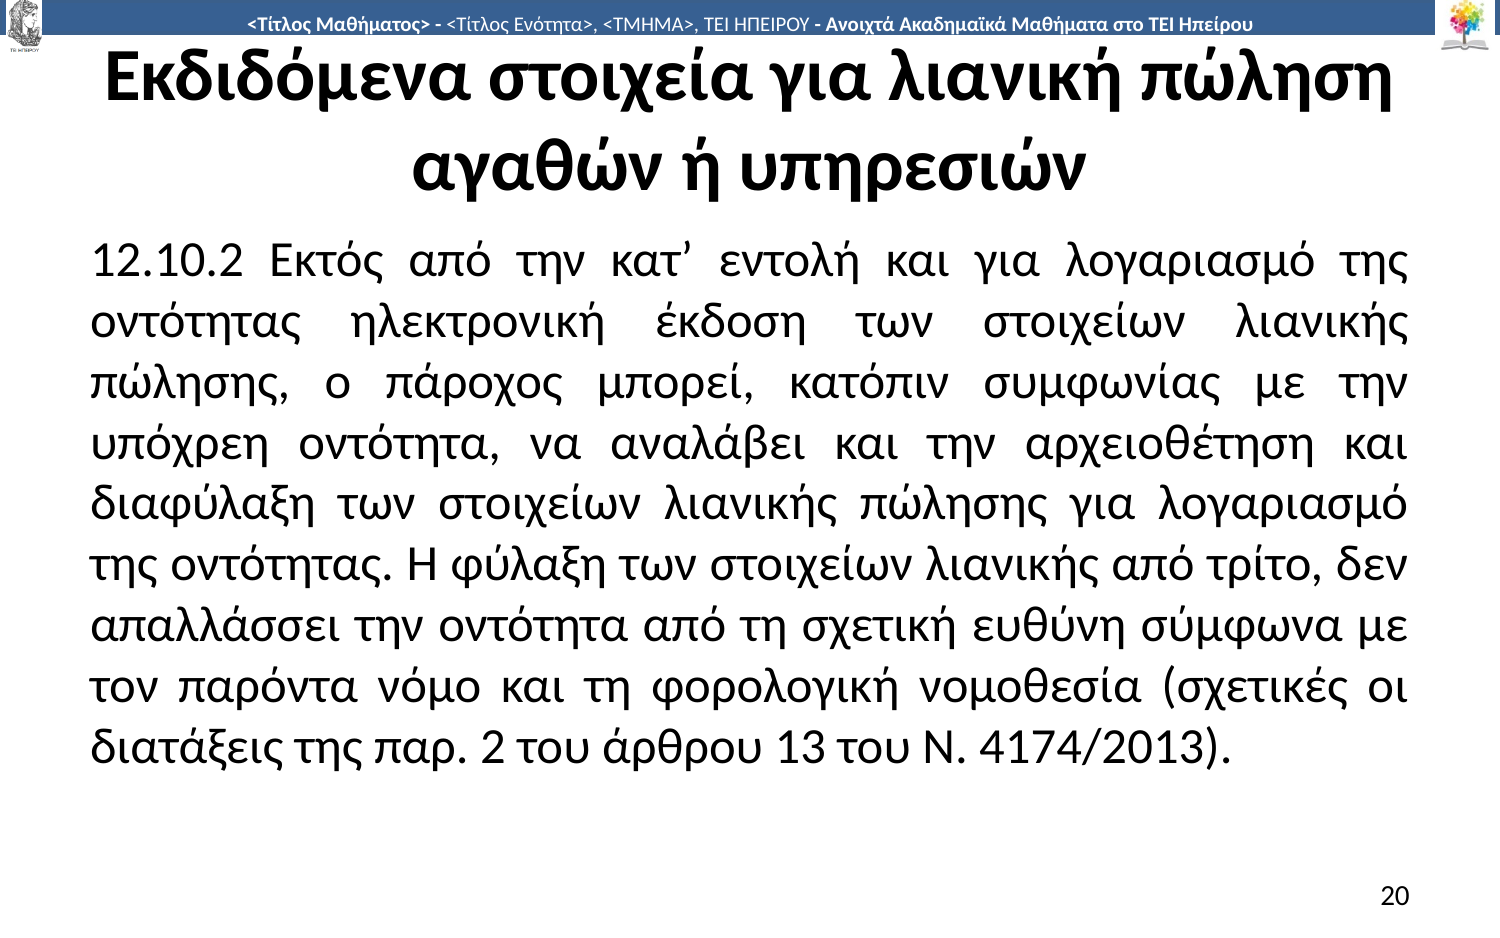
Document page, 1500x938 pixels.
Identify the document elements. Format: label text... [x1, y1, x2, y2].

slide_number 20 [1074, 868, 1425, 919]
picture [1435, 0, 1495, 52]
title Εκδιδόμενα στοιχεία για λιανική πώληση αγαθών ή υπηρεσιών [75, 37, 1425, 194]
list 12.10.2 Εκτός από την κατ’ εντολή και για λογαριασμό της οντότητας ηλεκτρονική έκδοση των στοιχείων λιανικής πώλησης, ο πάροχος μπορεί, κατόπιν συμφωνίας με την υπόχρεη οντότητα, να αναλάβει και την αρχειοθέτηση και διαφύλαξη των στοιχείων λιανικής πώλησης για λογαριασμό της οντότητας. Η φύλαξη των στοιχείων λιανικής από τρίτο, δεν απαλλάσσει την οντότητα από τη σχετική ευθύνη σύμφωνα με τον παρόντα νόμο και τη φορολογική νομοθεσία (σχετικές οι διατάξεις της παρ. 2 του άρθρου 13 του Ν. 4174/2013). [75, 218, 1425, 838]
picture [6, 0, 42, 54]
